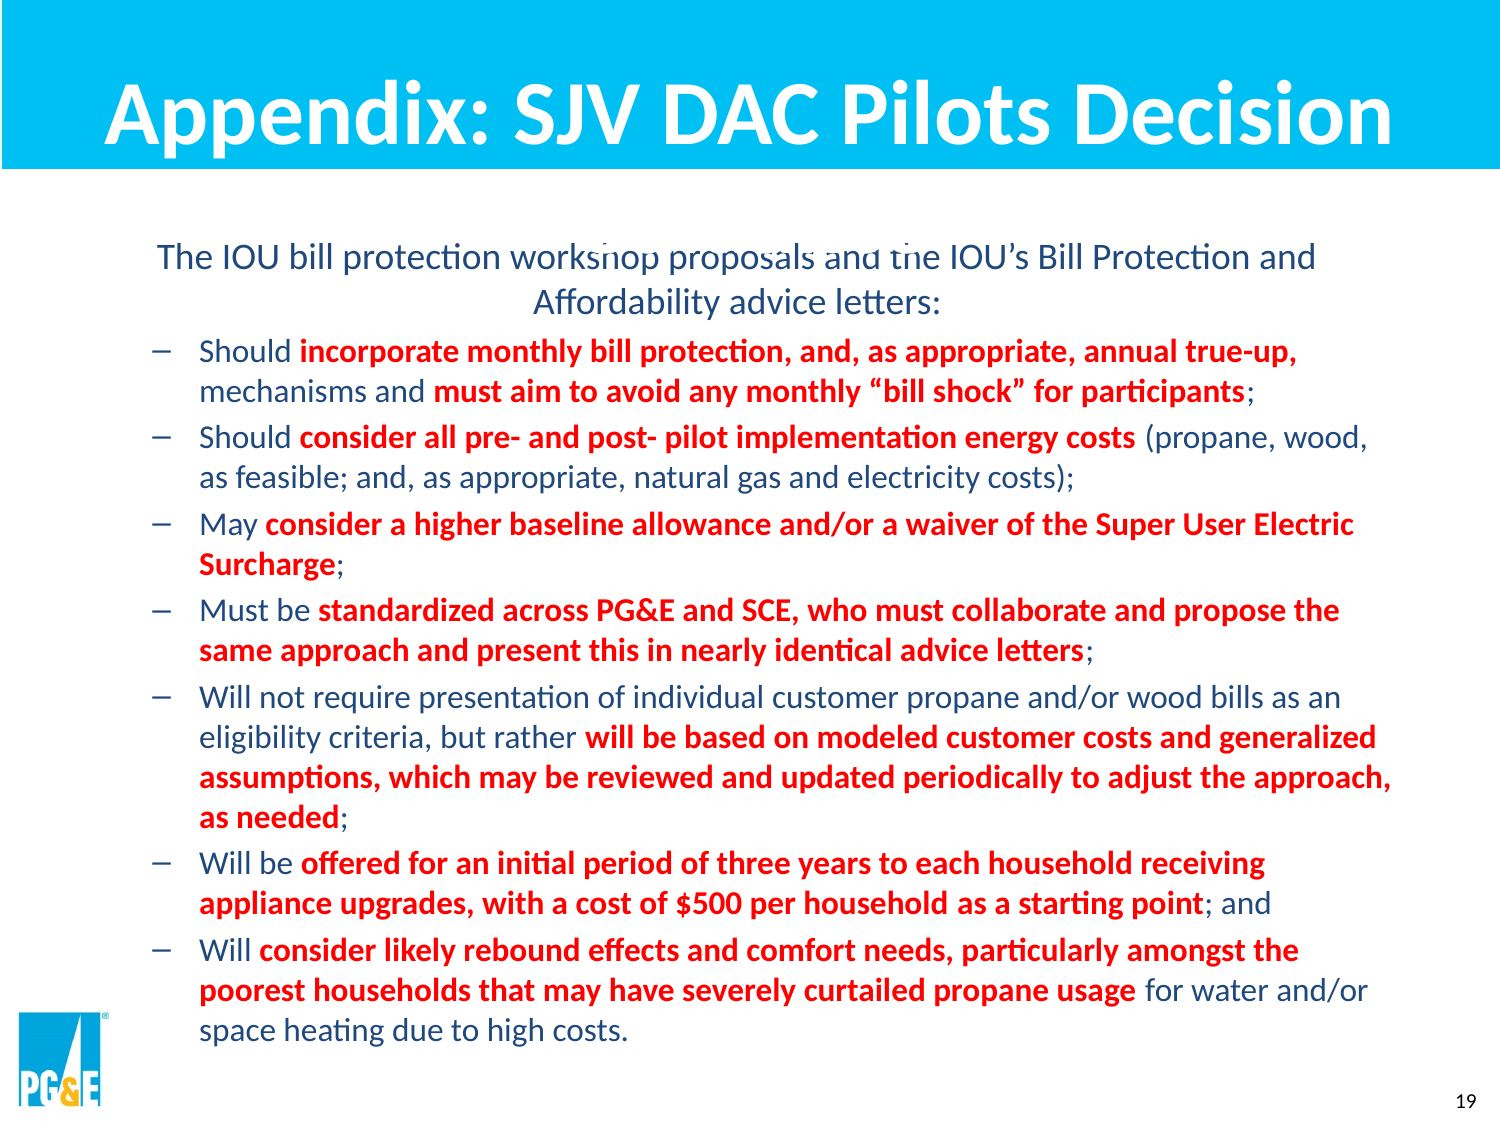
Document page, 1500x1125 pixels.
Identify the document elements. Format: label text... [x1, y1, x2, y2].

list The IOU bill protection workshop proposals and the IOU’s Bill Protection and Affordability advice letters: Should incorporate monthly bill protection, and, as appropriate, annual true-up, mechanisms and must aim to avoid any monthly “bill shock” for participants; Should consider all pre- and post- pilot implementation energy costs (propane, wood, as feasible; and, as appropriate, natural gas and electricity costs); May consider a higher baseline allowance and/or a waiver of the Super User Electric Surcharge; Must be standardized across PG&E and SCE, who must collaborate and propose the same approach and present this in nearly identical advice letters; Will not require presentation of individual customer propane and/or wood bills as an eligibility criteria, but rather will be based on modeled customer costs and generalized assumptions, which may be reviewed and updated periodically to adjust the approach, as needed; Will be offered for an initial period of three years to each household receiving appliance upgrades, with a cost of $500 per household as a starting point; and Will consider likely rebound effects and comfort needs, particularly amongst the poorest households that may have severely curtailed propane usage for water and/or space heating due to high costs. [62, 224, 1413, 1075]
title Appendix: SJV DAC Pilots Decision Guidance [75, 45, 1425, 169]
picture [0, 992, 124, 1125]
